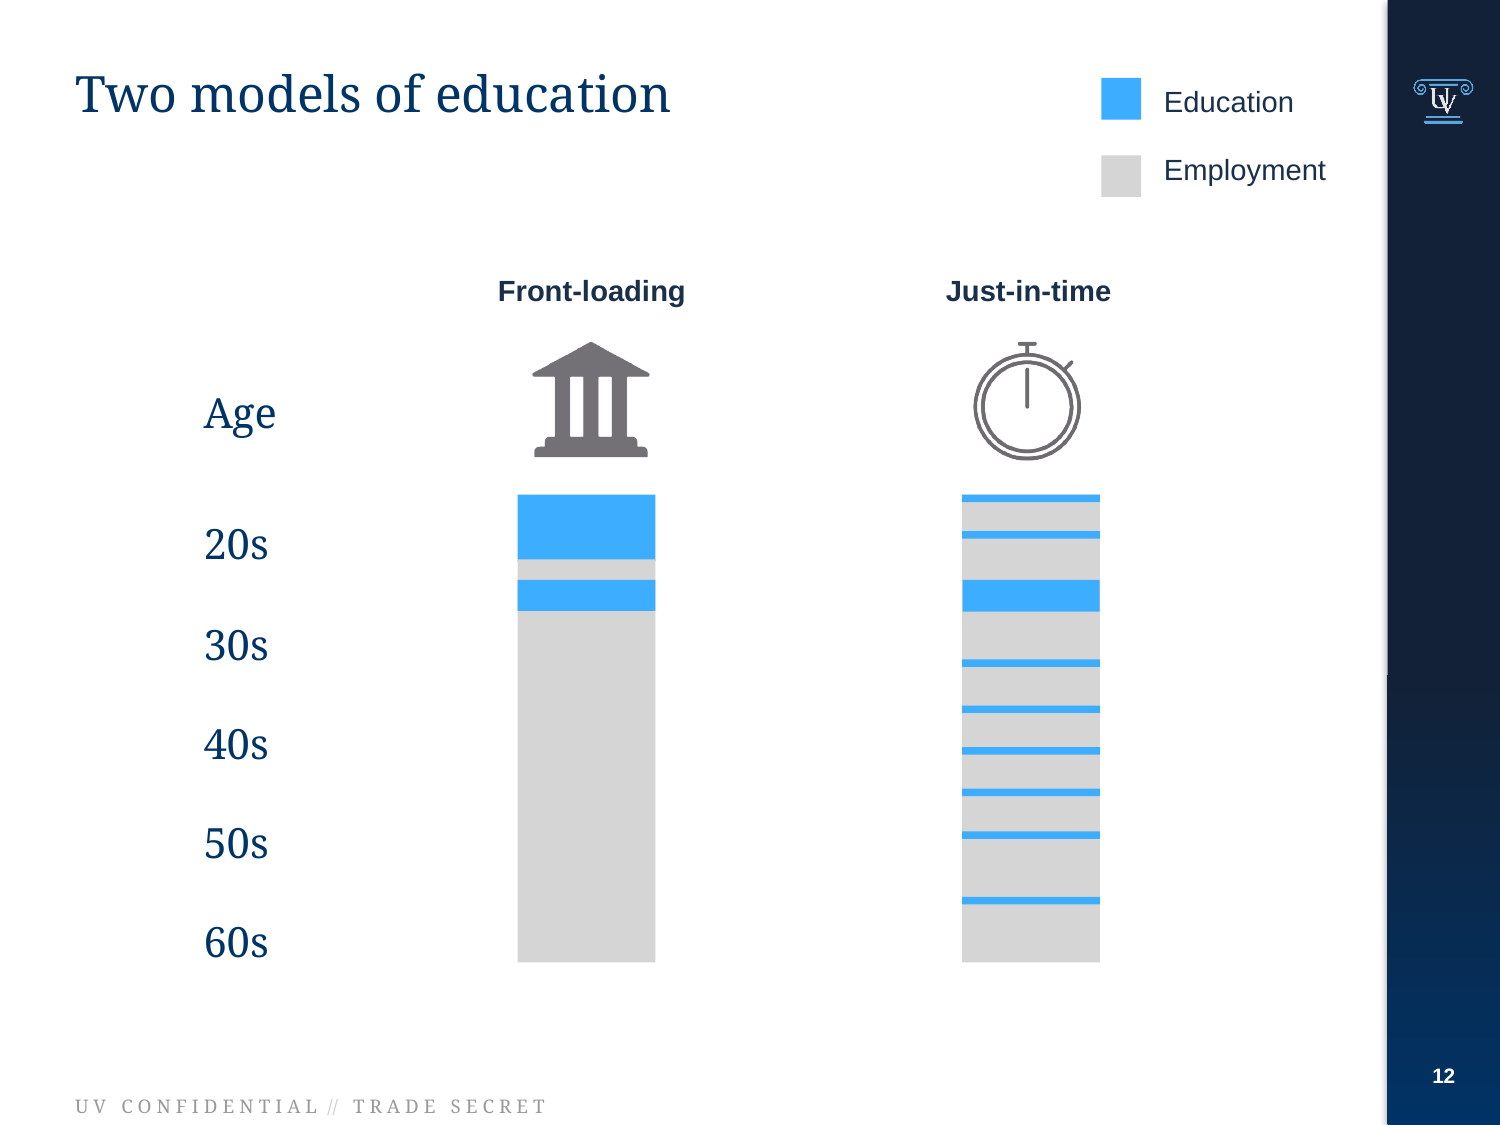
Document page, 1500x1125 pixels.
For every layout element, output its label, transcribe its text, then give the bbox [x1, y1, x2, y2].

text_box 20s [203, 517, 308, 578]
picture [1412, 77, 1474, 125]
picture [527, 335, 656, 465]
text_box [960, 657, 1102, 669]
text_box [1099, 76, 1143, 122]
text_box [960, 757, 1102, 787]
text_box Front-loading [373, 247, 810, 332]
text_box [1099, 153, 1143, 199]
text_box [960, 841, 1102, 895]
text_box [960, 907, 1102, 965]
text_box [960, 745, 1102, 757]
text_box 30s [203, 618, 308, 679]
text_box [516, 492, 658, 557]
text_box [961, 578, 1102, 614]
text_box [960, 703, 1102, 715]
text_box [516, 578, 658, 613]
text_box [960, 798, 1102, 829]
text_box [960, 492, 1102, 504]
text_box [960, 829, 1102, 841]
slide_number 11 [1387, 1027, 1500, 1088]
text_box 60s [203, 915, 308, 976]
text_box Education [1163, 83, 1402, 144]
text_box Employment [1163, 151, 1377, 211]
text_box [960, 504, 1102, 529]
text_box [960, 787, 1102, 798]
title Two models of education [75, 62, 1325, 155]
text_box Age [203, 386, 308, 447]
text_box 40s [203, 717, 308, 778]
text_box [960, 529, 1102, 541]
text_box [960, 541, 1102, 657]
text_box Just-in-time [810, 247, 1247, 332]
text_box [516, 613, 658, 964]
text_box [516, 557, 658, 578]
text_box [960, 668, 1102, 703]
text_box 50s [203, 816, 308, 877]
text_box [960, 715, 1102, 745]
text_box [960, 895, 1102, 907]
picture [966, 336, 1088, 466]
